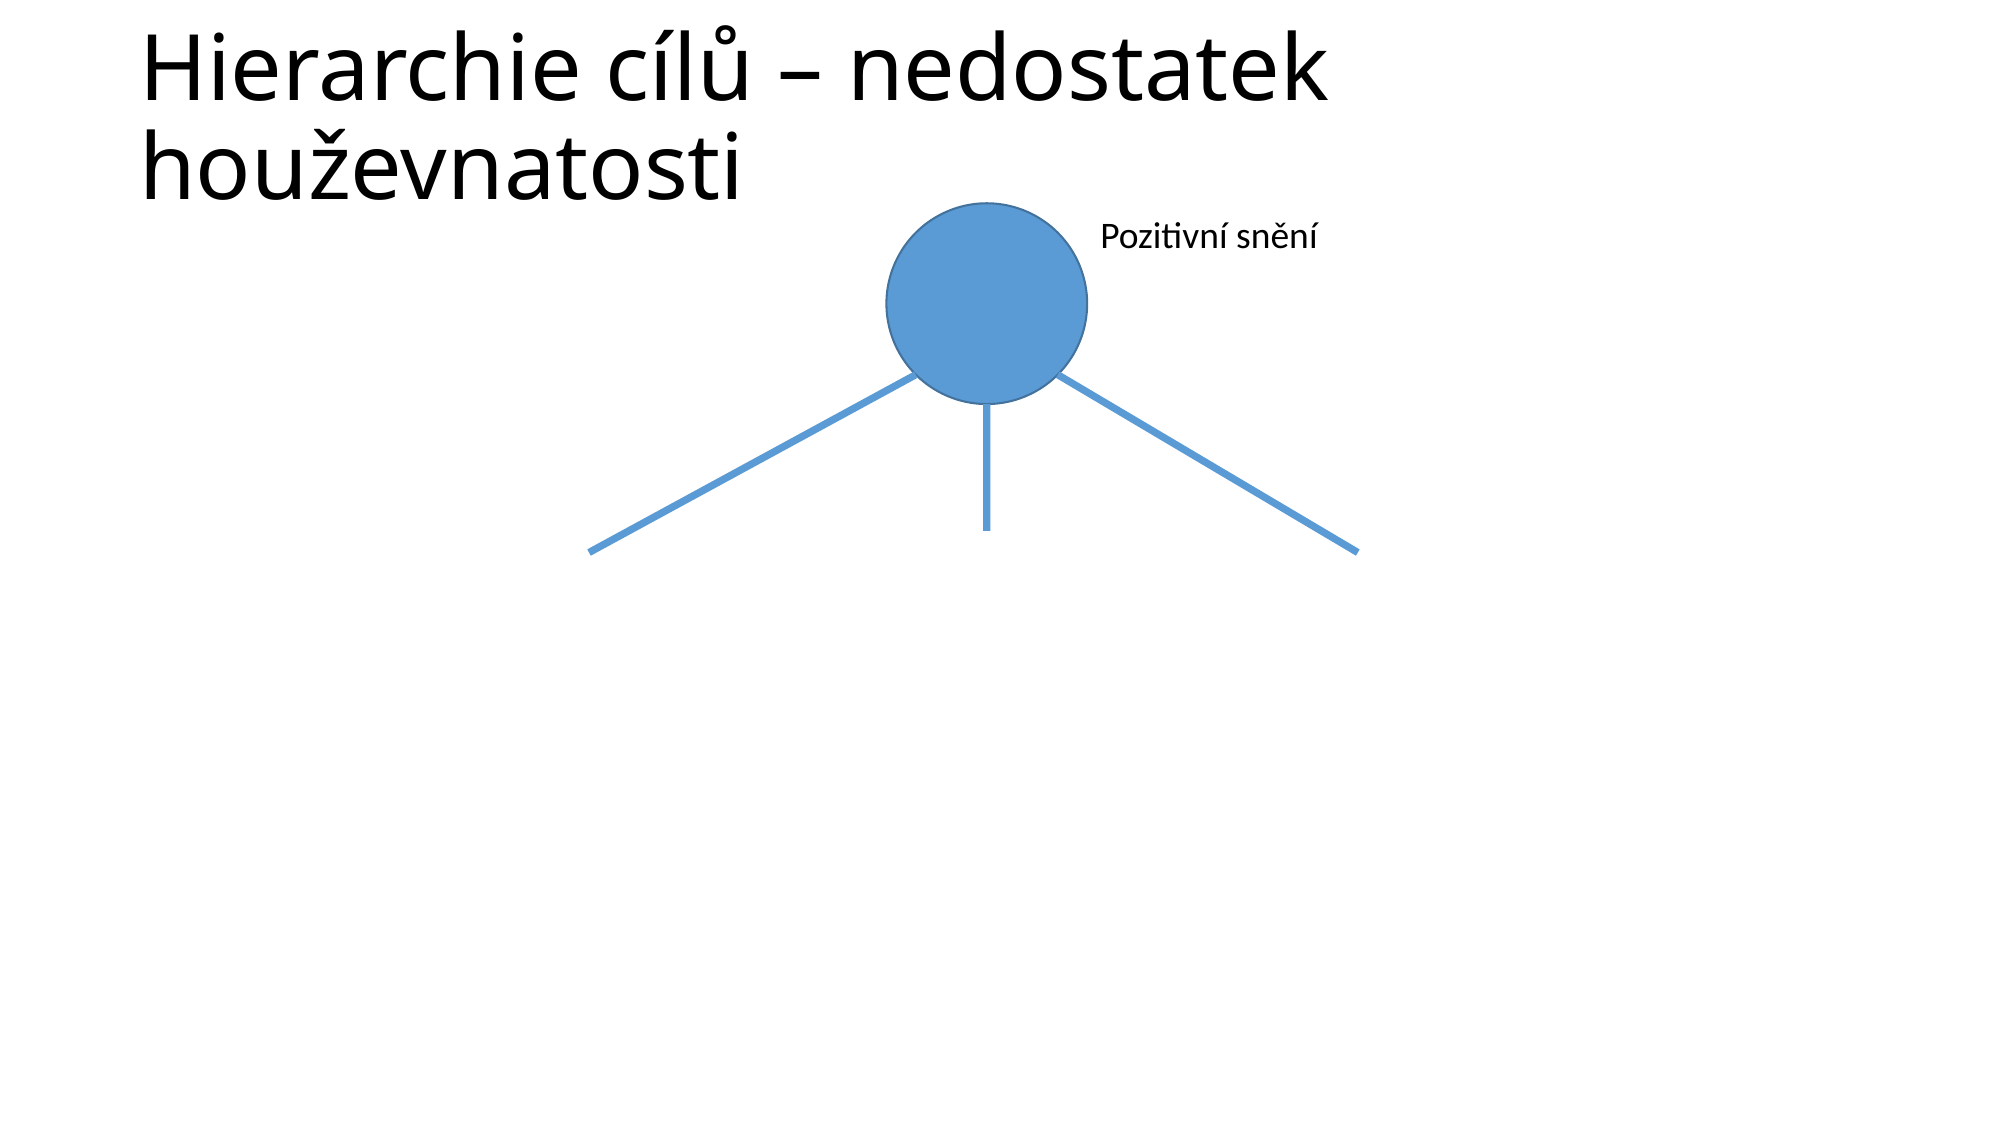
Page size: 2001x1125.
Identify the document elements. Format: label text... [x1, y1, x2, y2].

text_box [1057, 374, 1358, 553]
title Hierarchie cílů – nedostatek houževnatosti [124, 11, 1850, 230]
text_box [588, 374, 916, 553]
text_box Pozitivní snění [1085, 203, 1460, 263]
text_box [885, 202, 1089, 406]
